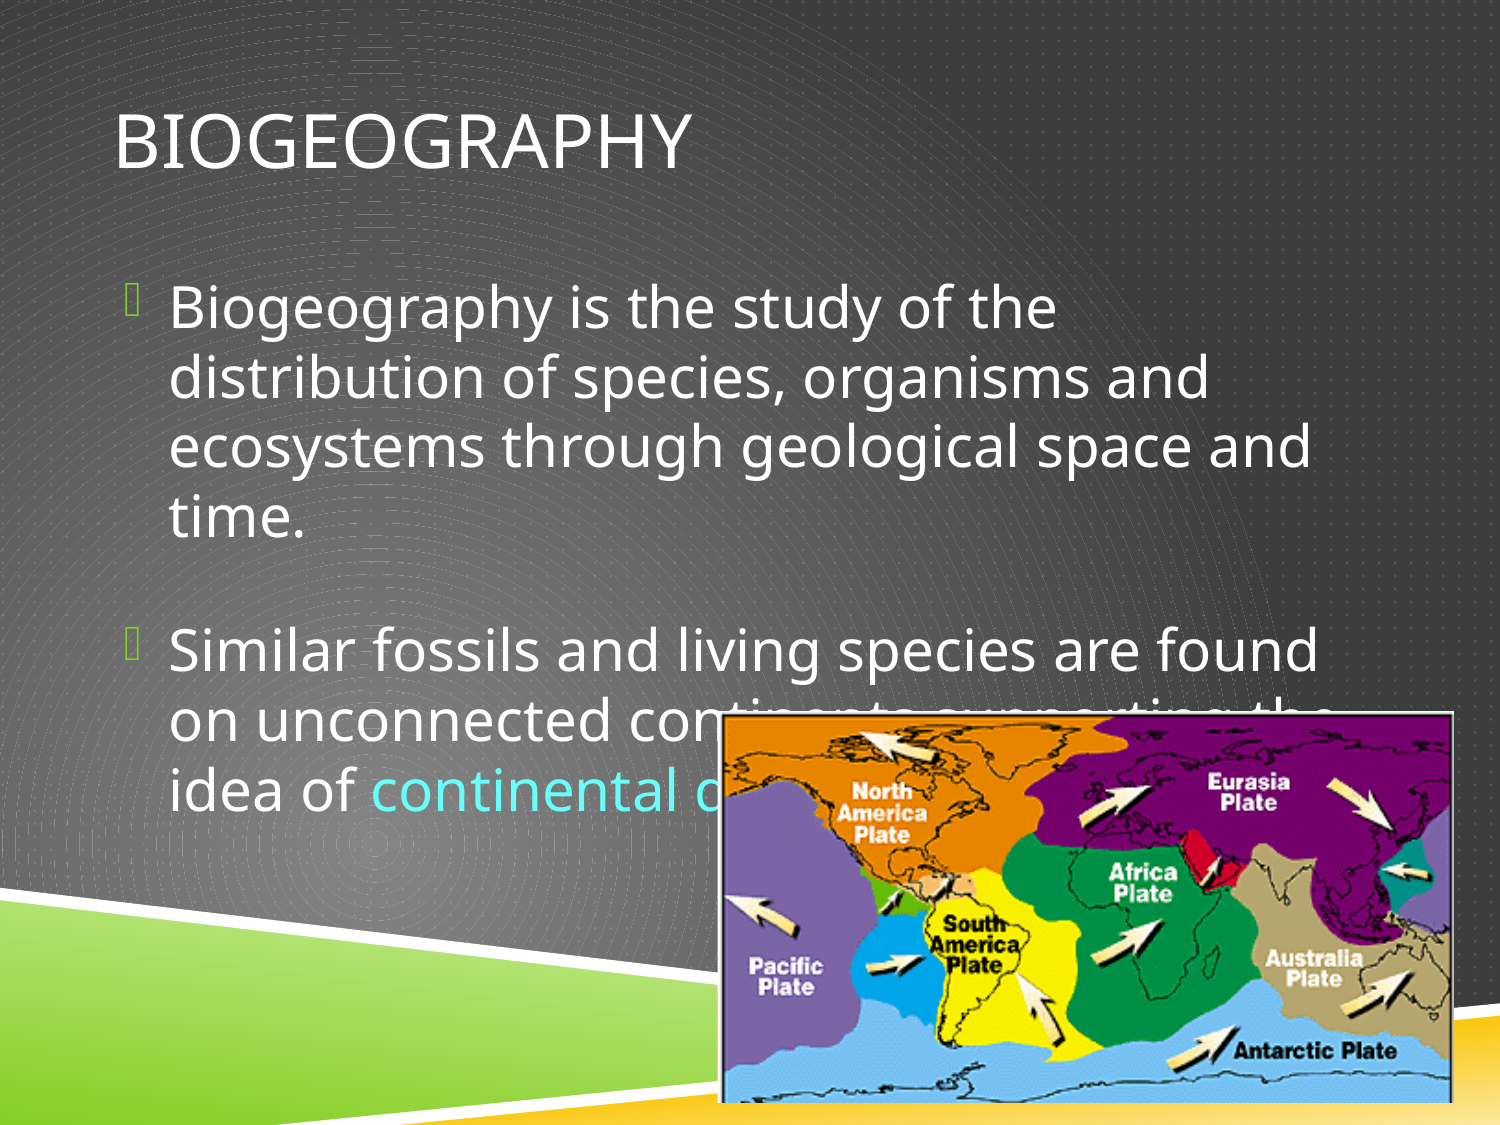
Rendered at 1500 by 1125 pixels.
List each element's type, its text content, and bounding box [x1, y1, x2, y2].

list Biogeography is the study of the distribution of species, organisms and ecosystems through geological space and time. Similar fossils and living species are found on unconnected continents supporting the idea of continental drift. [112, 262, 1388, 875]
picture [717, 711, 1455, 1103]
title Biogeography [112, 45, 1388, 233]
